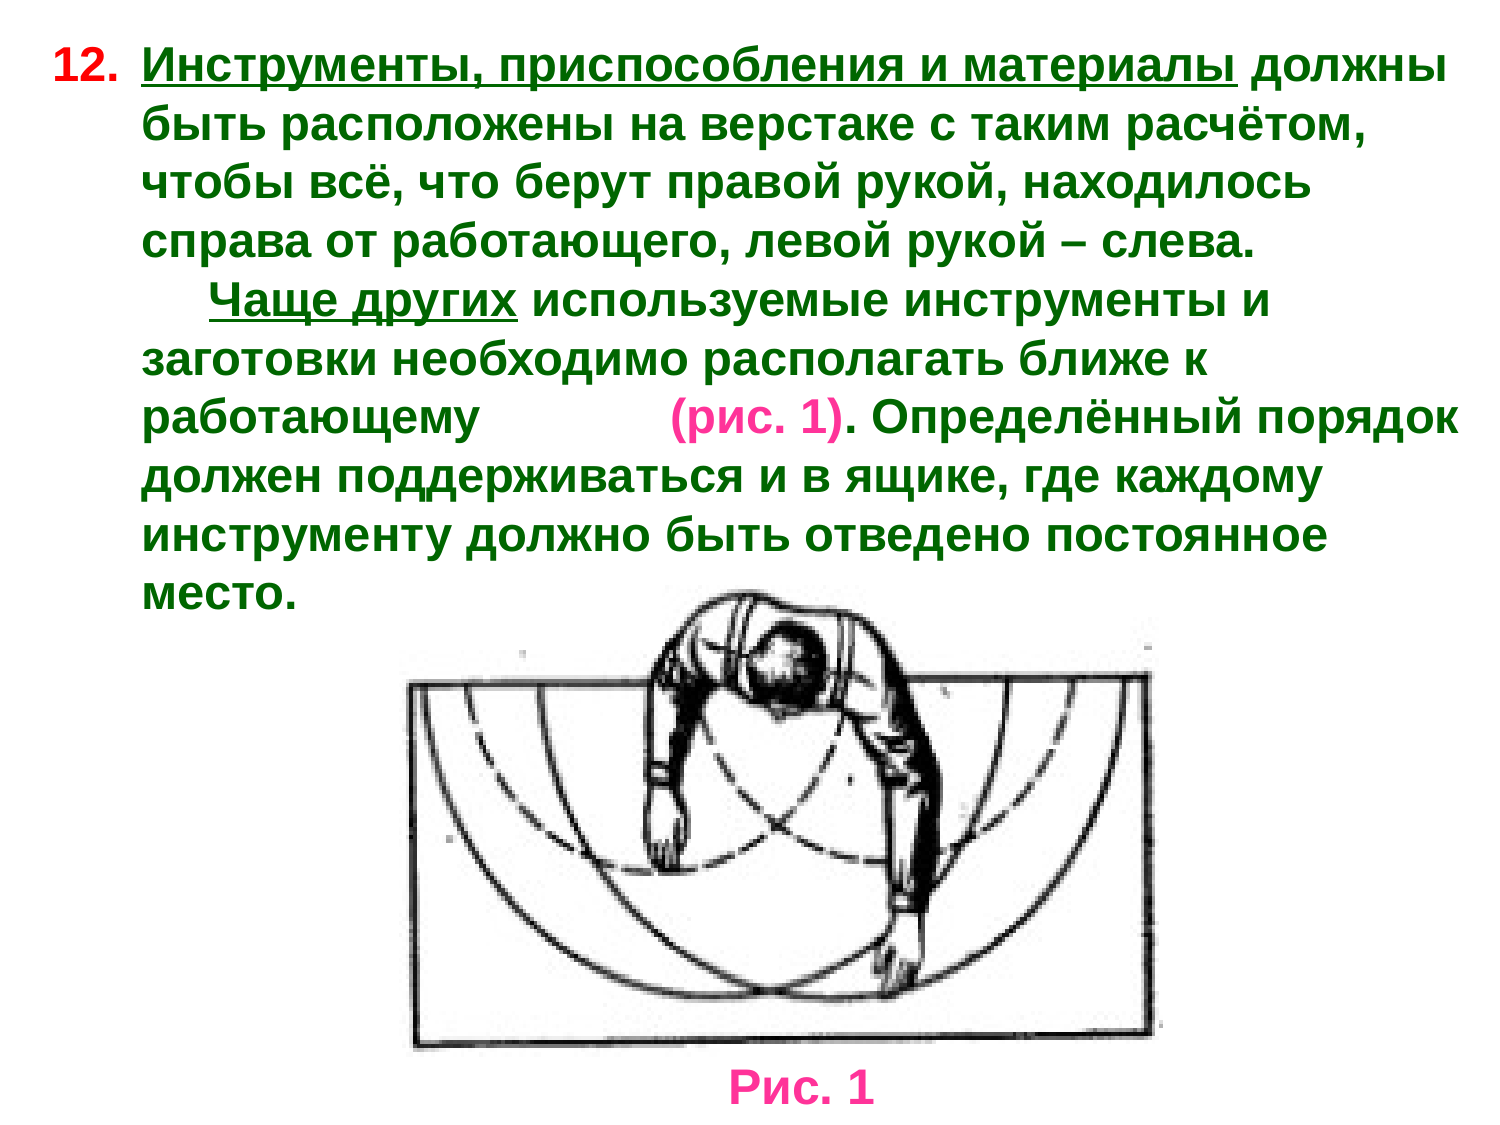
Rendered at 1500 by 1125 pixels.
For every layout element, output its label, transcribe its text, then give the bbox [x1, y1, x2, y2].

list Инструменты, приспособления и материалы должны быть расположены на верстаке с таким расчётом, чтобы всё, что берут правой рукой, находилось справа от работающего, левой рукой – слева. Чаще других используемые инструменты и заготовки необходимо располагать ближе к работающему (рис. 1). Определённый порядок должен поддерживаться и в ящике, где каждому инструменту должно быть отведено постоянное место. [37, 24, 1475, 613]
text_box Рис. 1 [713, 1057, 891, 1122]
picture [399, 585, 1163, 1057]
